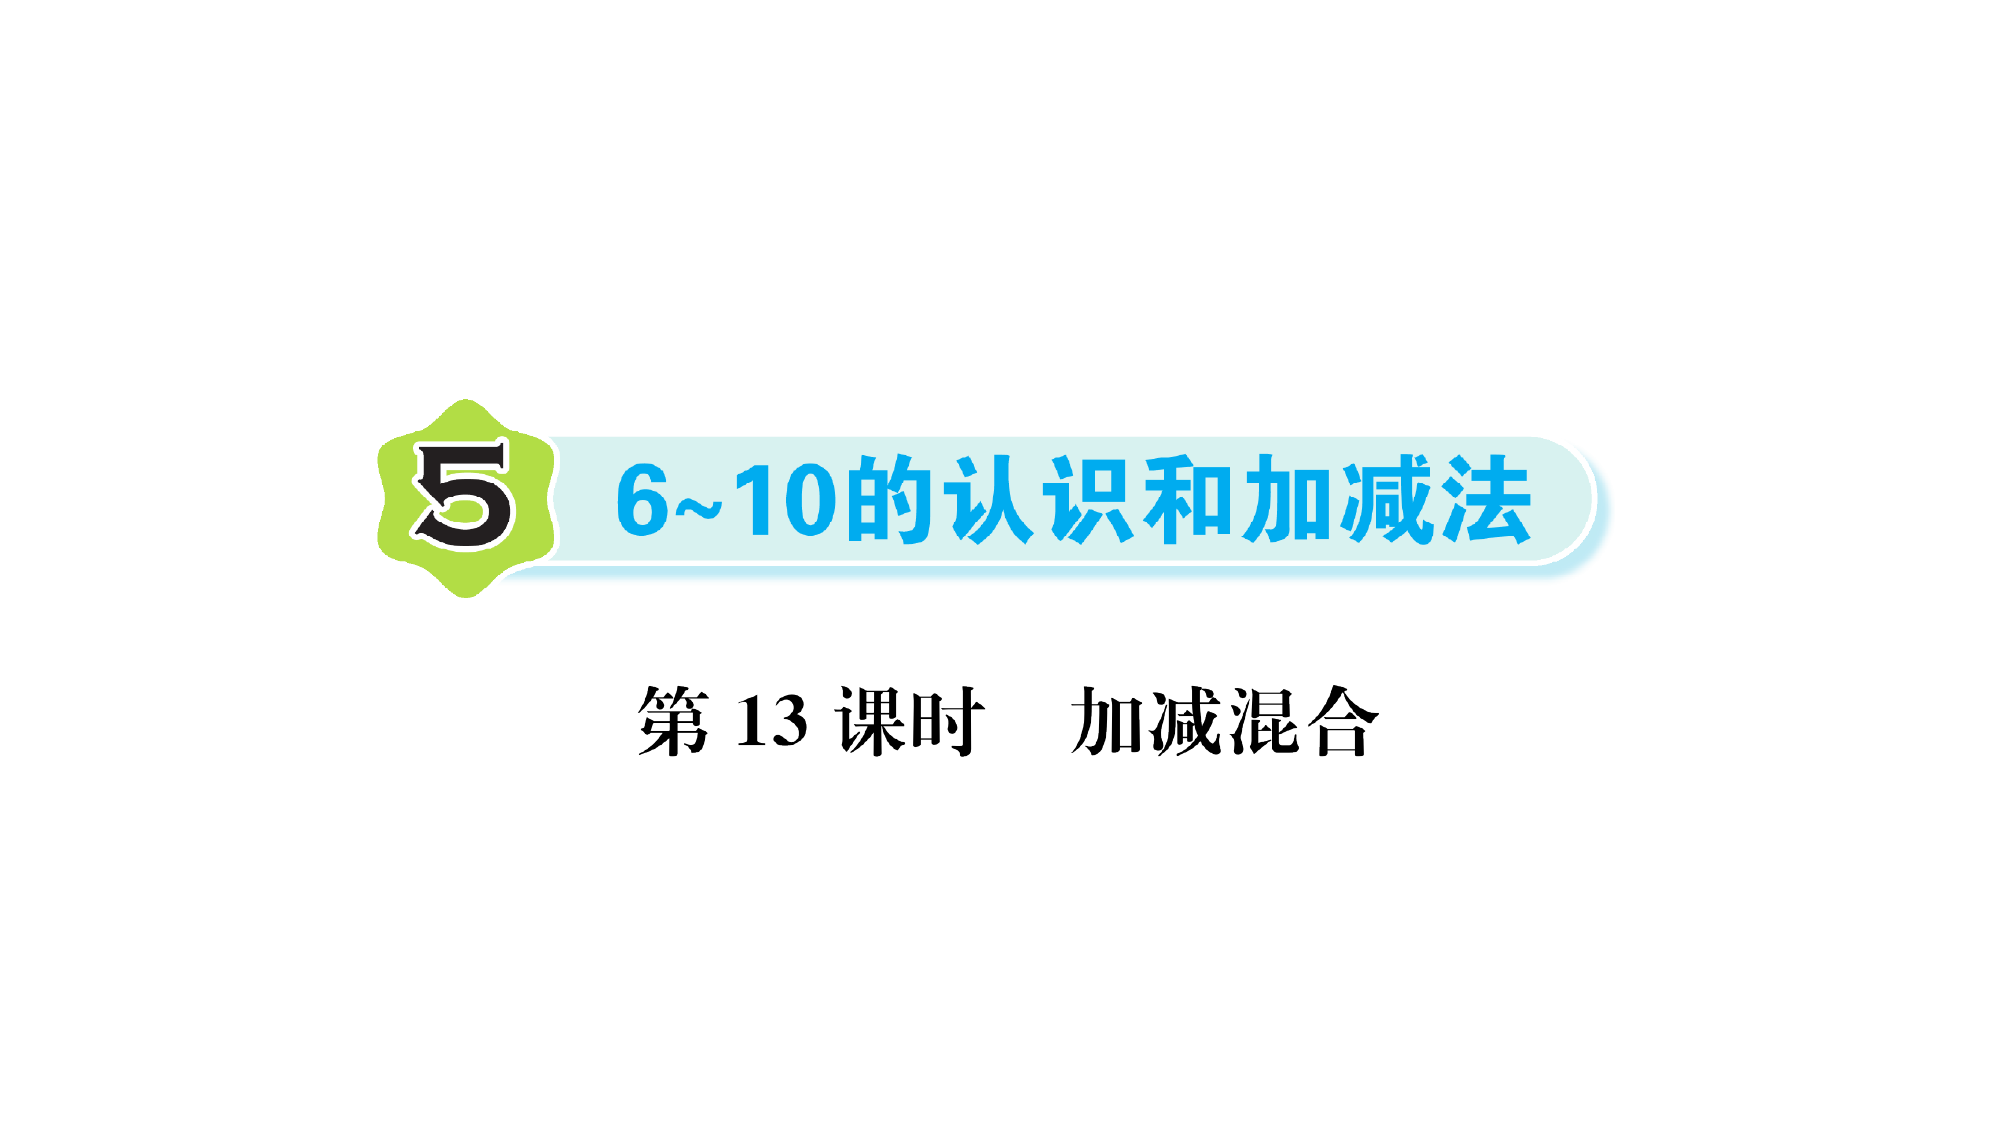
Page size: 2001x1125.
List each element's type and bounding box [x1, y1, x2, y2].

picture [633, 657, 1382, 812]
picture [373, 379, 1625, 637]
